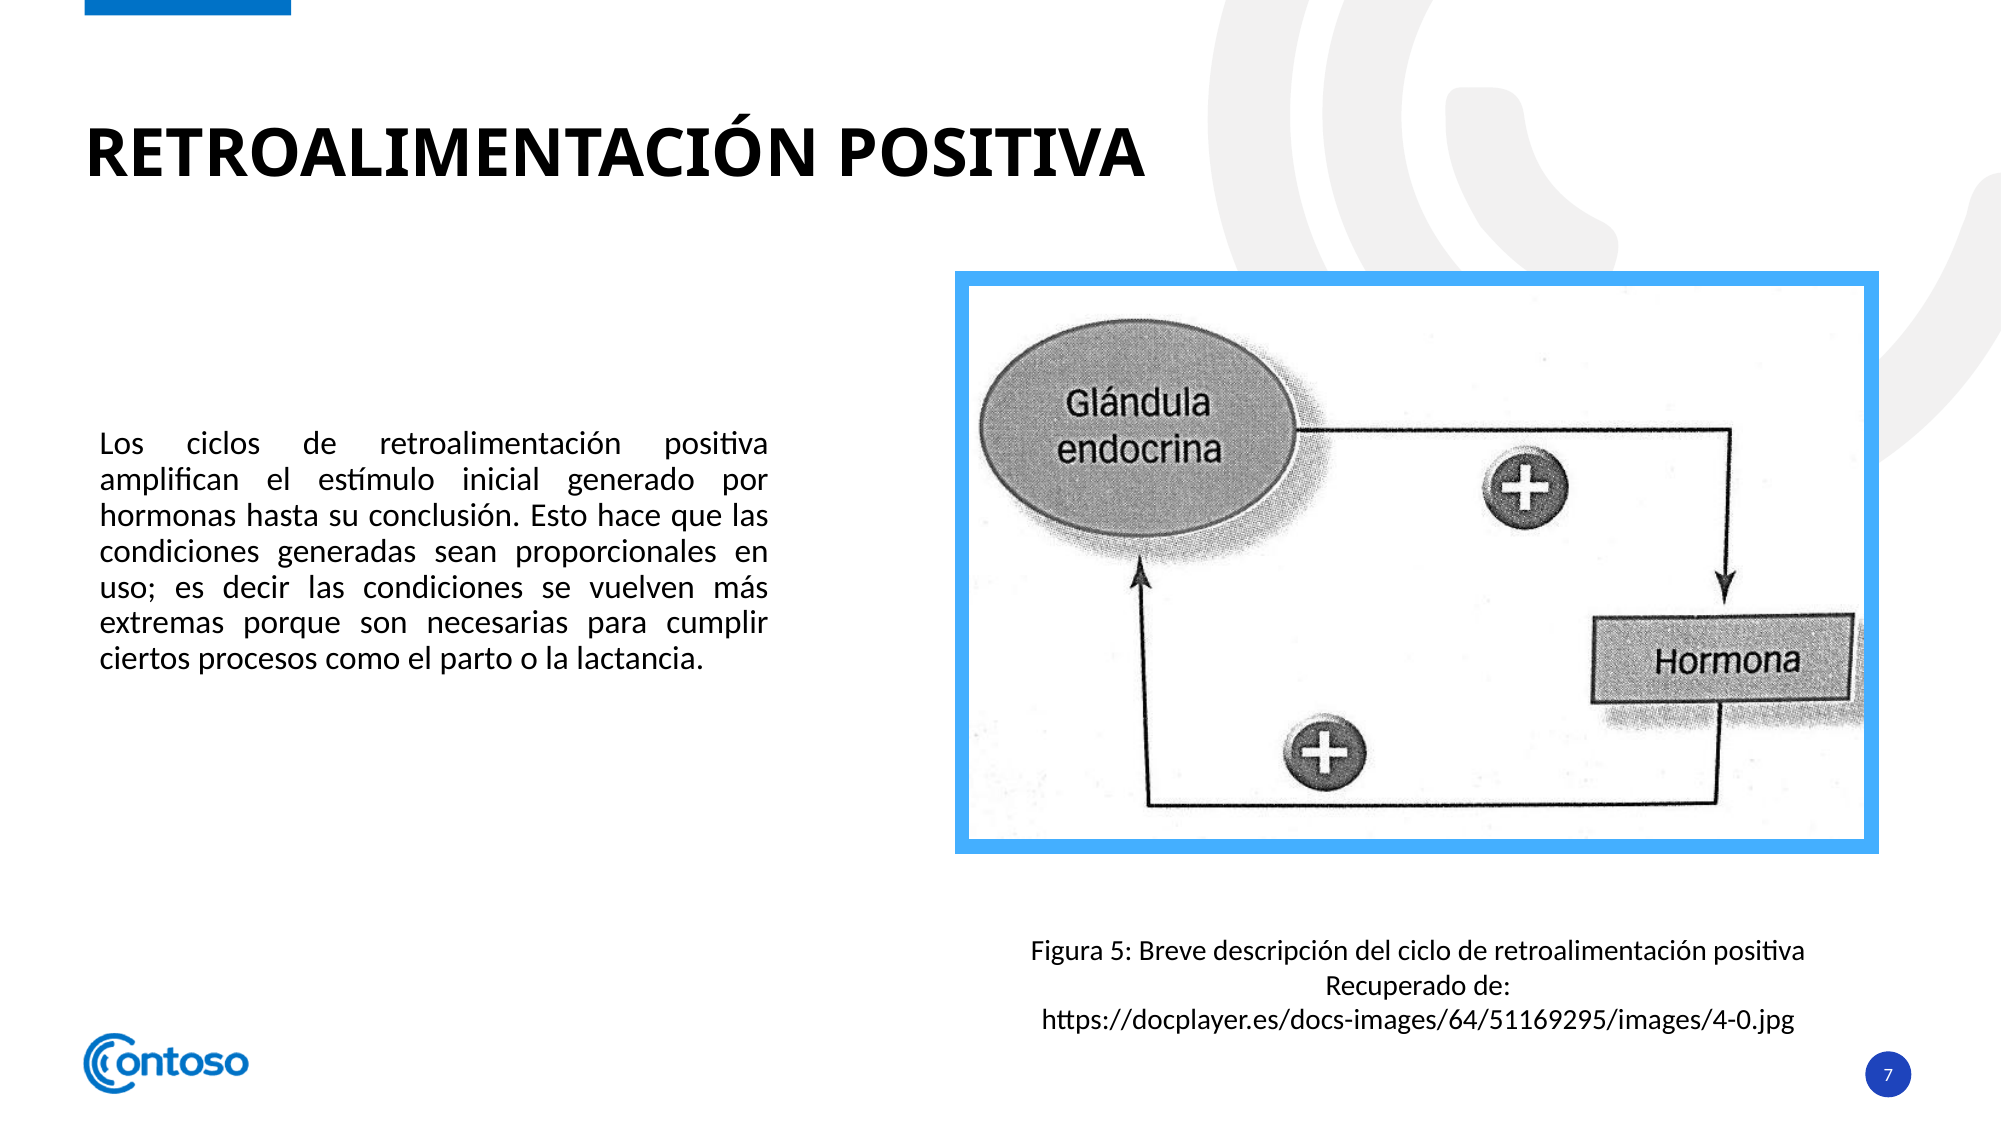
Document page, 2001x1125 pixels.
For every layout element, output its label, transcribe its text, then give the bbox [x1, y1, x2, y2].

picture [77, 1027, 254, 1095]
title RETROALIMENTACIÓN POSITIVA [84, 40, 1914, 192]
text_box Figura 5: Breve descripción del ciclo de retroalimentación positiva Recuperado de: https://docplayer.es/docs-images/64/51169295/images/4-0.jpg [970, 923, 1867, 1044]
picture [969, 285, 1865, 840]
slide_number 7 [1864, 1059, 1913, 1090]
list Los ciclos de retroalimentación positiva amplifican el estímulo inicial generado por hormonas hasta su conclusión. Esto hace que las condiciones generadas sean proporcionales en uso; es decir las condiciones se vuelven más extremas porque son necesarias para cumplir ciertos procesos como el parto o la lactancia. [84, 418, 785, 707]
